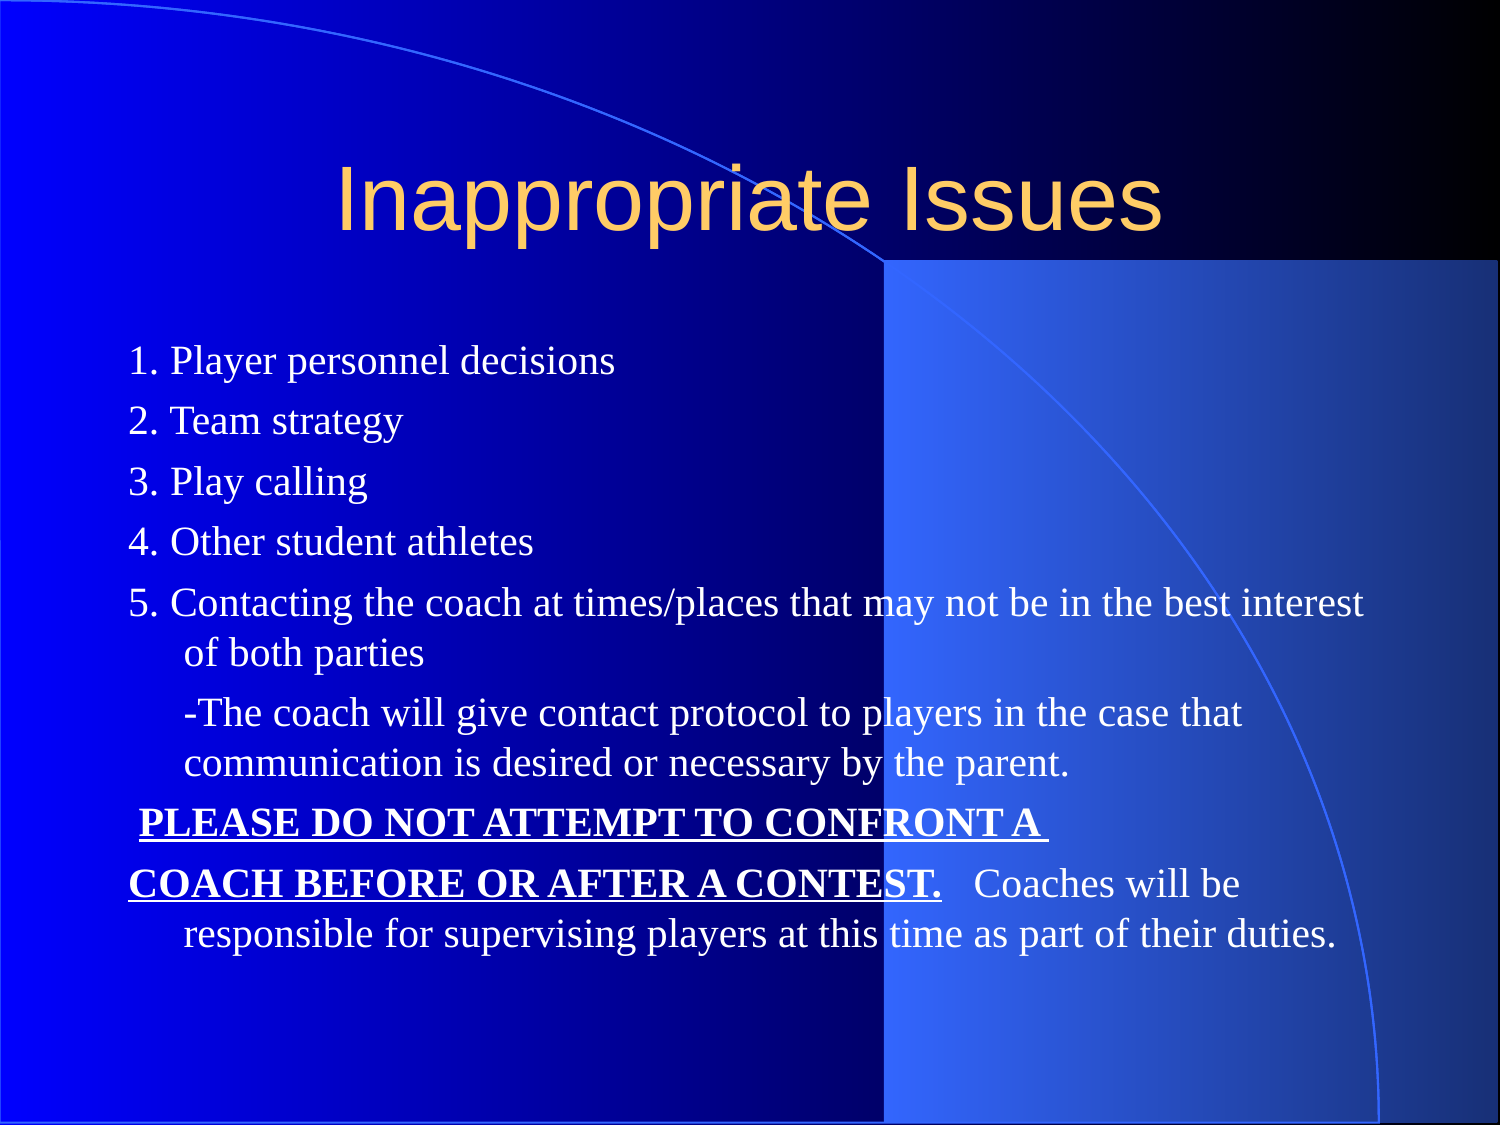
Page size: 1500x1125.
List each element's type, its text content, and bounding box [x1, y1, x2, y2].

title Inappropriate Issues [112, 99, 1388, 288]
list 1. Player personnel decisions 2. Team strategy 3. Play calling 4. Other student athletes 5. Contacting the coach at times/places that may not be in the best interest of both parties -The coach will give contact protocol to players in the case that communication is desired or necessary by the parent. PLEASE DO NOT ATTEMPT TO CONFRONT A COACH BEFORE OR AFTER A CONTEST. Coaches will be responsible for supervising players at this time as part of their duties. [112, 324, 1388, 1083]
